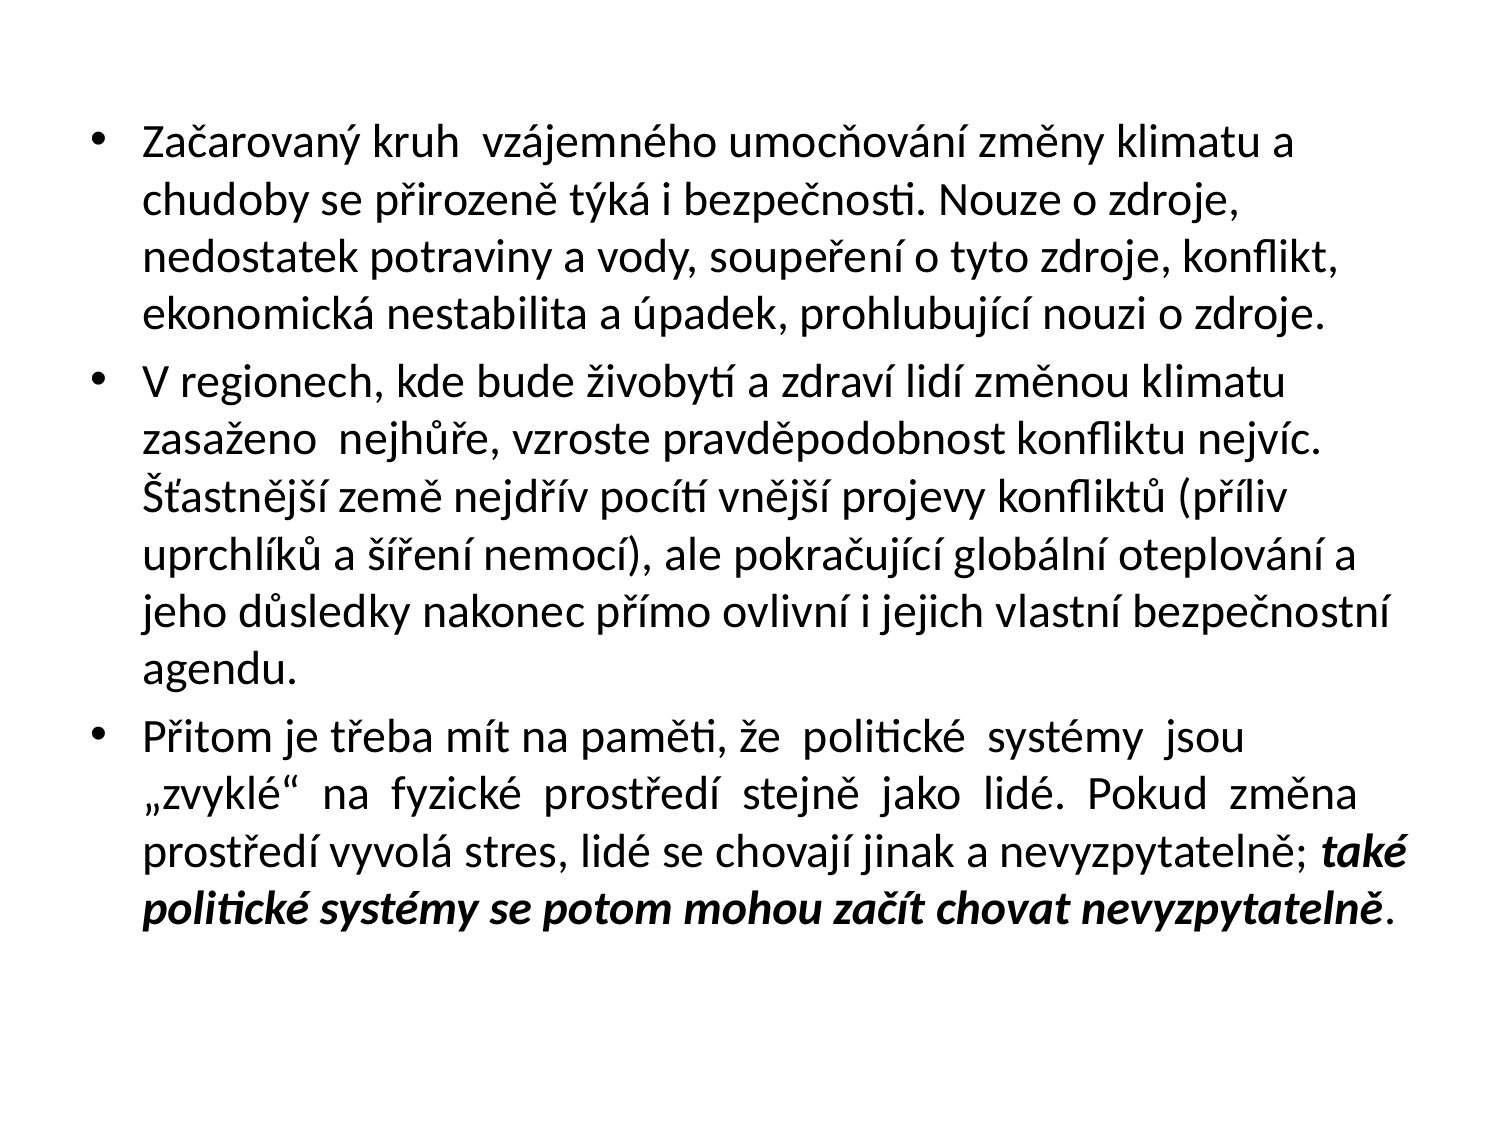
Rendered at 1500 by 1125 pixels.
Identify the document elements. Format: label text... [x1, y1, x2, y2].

list Začarovaný kruh vzájemného umocňování změny klimatu a chudoby se přirozeně týká i bezpečnosti. Nouze o zdroje, nedostatek potraviny a vody, soupeření o tyto zdroje, konflikt, ekonomická nestabilita a úpadek, prohlubující nouzi o zdroje. V regionech, kde bude živobytí a zdraví lidí změnou klimatu zasaženo nejhůře, vzroste pravděpodobnost konfliktu nejvíc. Šťastnější země nejdřív pocítí vnější projevy konfliktů (příliv uprchlíků a šíření nemocí), ale pokračující globální oteplování a jeho důsledky nakonec přímo ovlivní i jejich vlastní bezpečnostní agendu. Přitom je třeba mít na paměti, že politické systémy jsou „zvyklé“ na fyzické prostředí stejně jako lidé. Pokud změna prostředí vyvolá stres, lidé se chovají jinak a nevyzpytatelně; také politické systémy se potom mohou začít chovat nevyzpytatelně. [75, 101, 1425, 1005]
